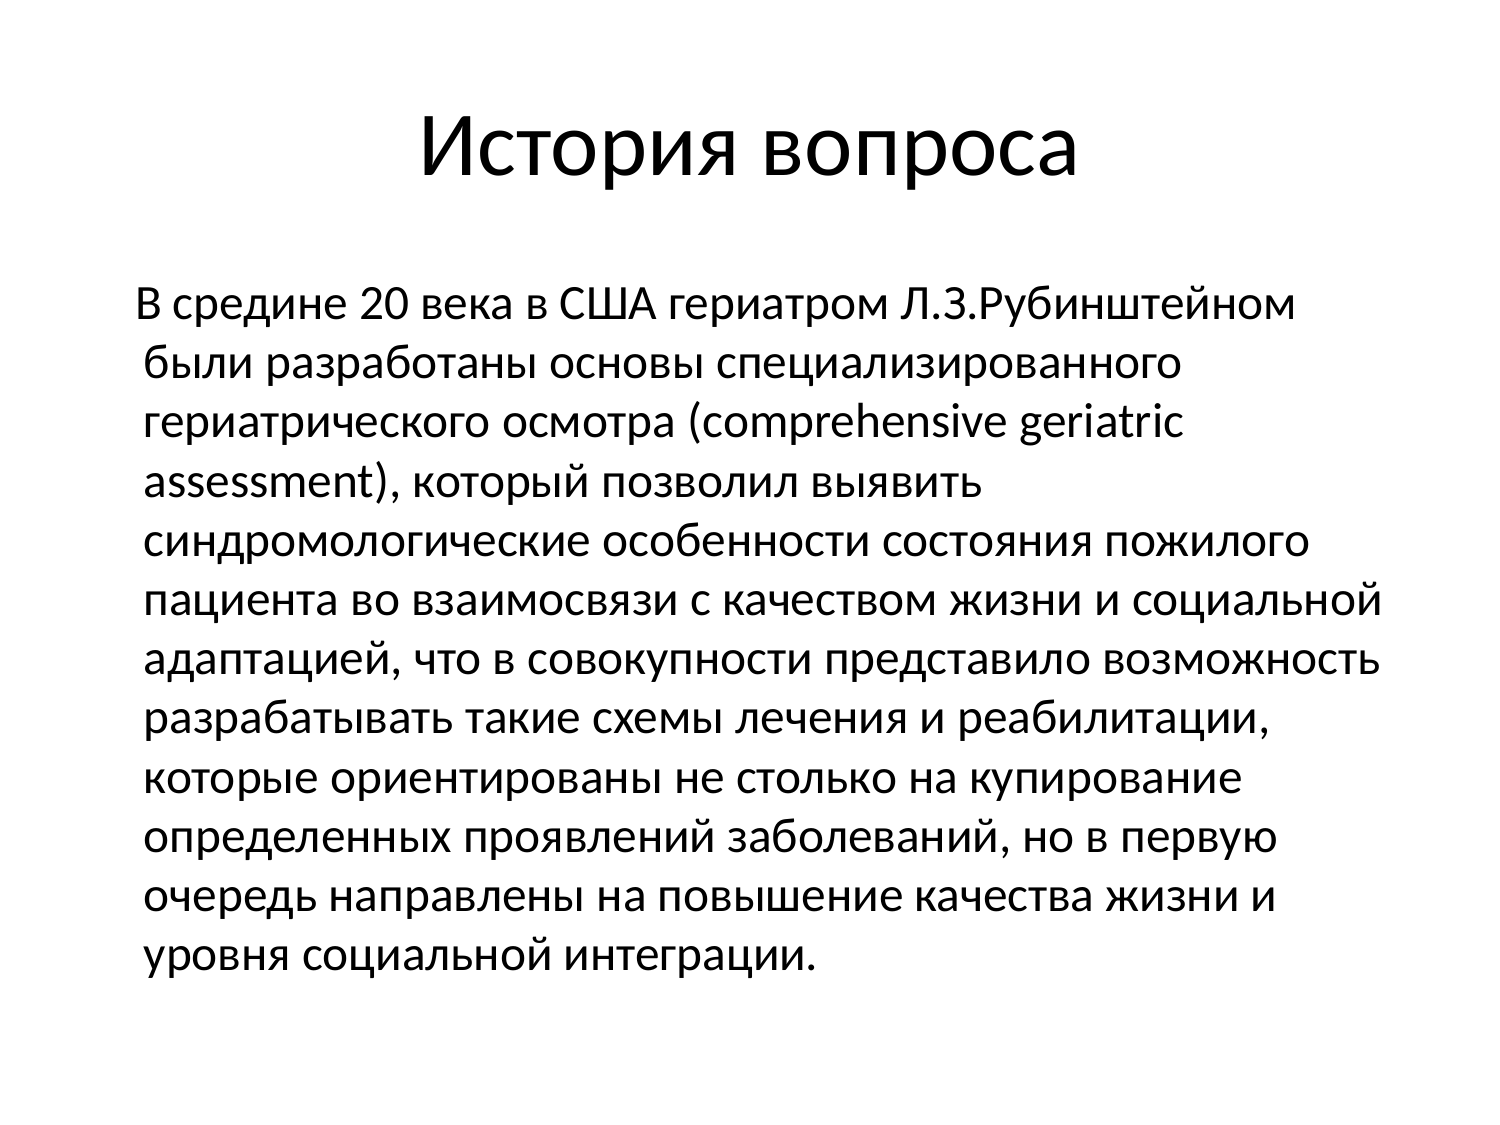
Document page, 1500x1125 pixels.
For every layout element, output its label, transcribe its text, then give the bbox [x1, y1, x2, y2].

list В средине 20 века в США гериатром Л.З.Рубинштейном были разработаны основы специализированного гериатрического осмотра (comprehensive geriatric assessment), который позволил выявить синдромологические особенности состояния пожилого пациента во взаимосвязи с качеством жизни и социальной адаптацией, что в совокупности представило возможность разрабатывать такие схемы лечения и реабилитации, которые ориентированы не столько на купирование определенных проявлений заболеваний, но в первую очередь направлены на повышение качества жизни и уровня социальной интеграции. [75, 262, 1425, 1005]
title История вопроса [75, 45, 1425, 233]
